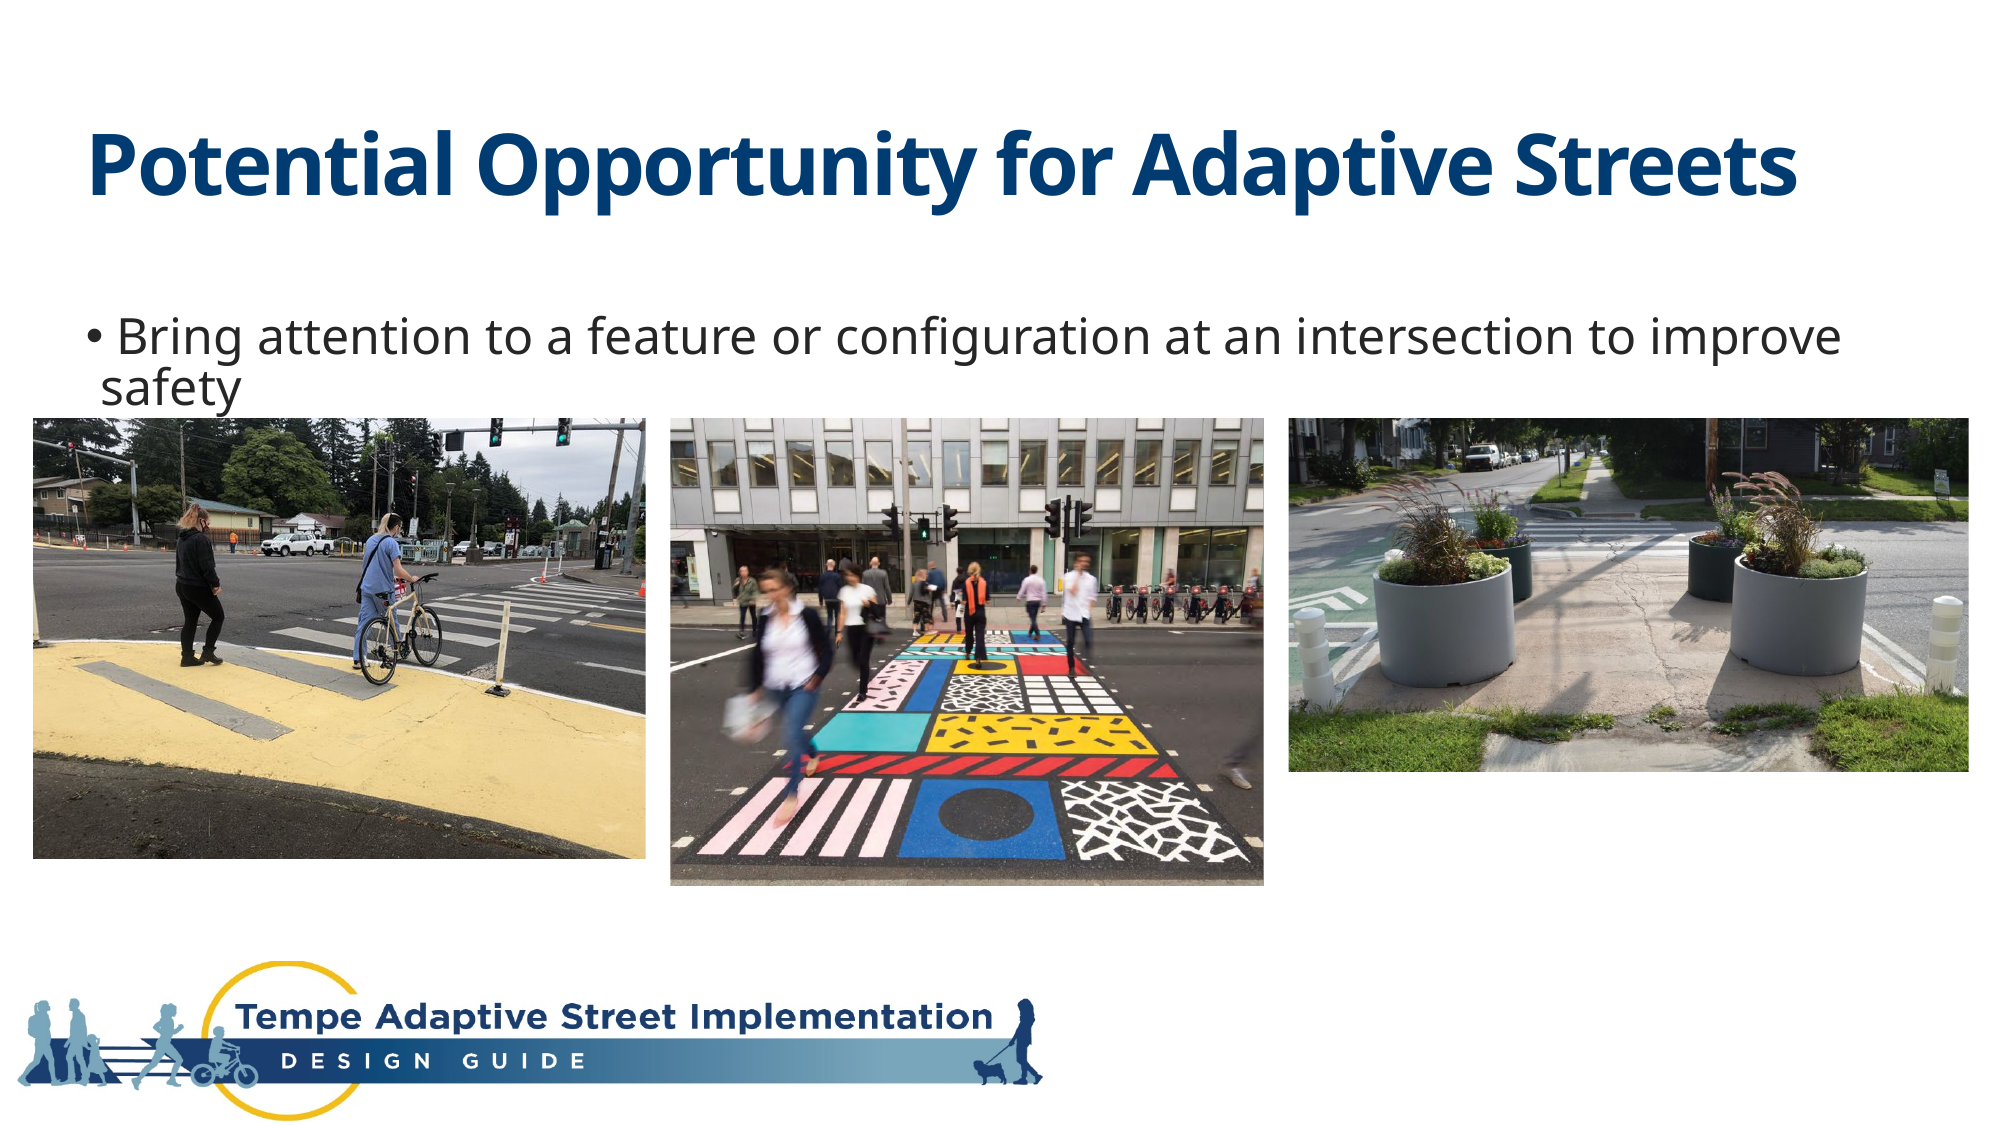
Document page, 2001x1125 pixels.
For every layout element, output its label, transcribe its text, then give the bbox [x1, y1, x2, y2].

picture [11, 961, 1052, 1123]
picture [670, 418, 1264, 886]
picture [1288, 418, 1969, 773]
picture [32, 418, 646, 859]
title Potential Opportunity for Adaptive Streets [70, 111, 1838, 228]
list Bring attention to a feature or configuration at an intersection to improve safety [70, 306, 1871, 807]
